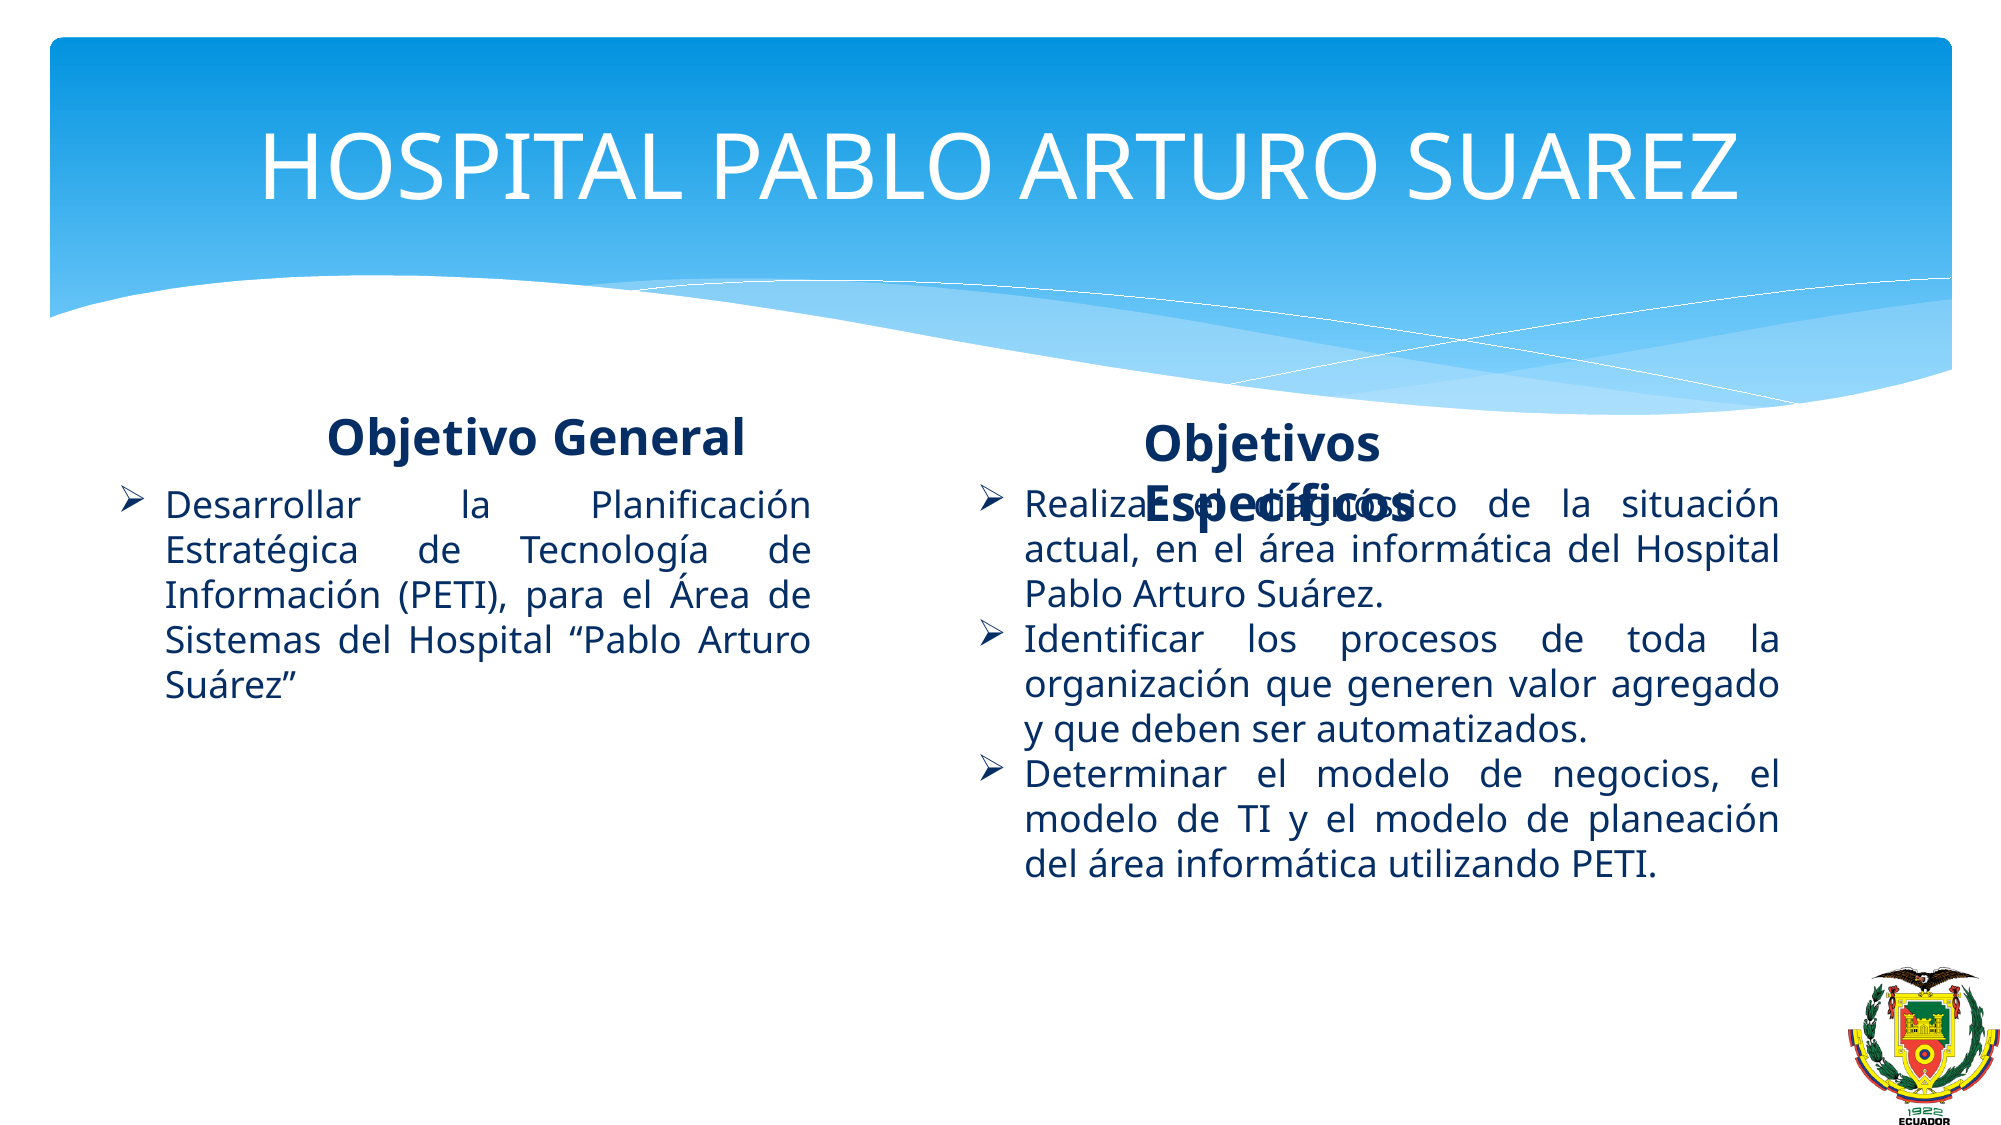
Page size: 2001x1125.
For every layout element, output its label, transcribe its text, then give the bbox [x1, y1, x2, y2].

text_box Realizar el diagnóstico de la situación actual, en el área informática del Hospital Pablo Arturo Suárez. Identificar los procesos de toda la organización que generen valor agregado y que deben ser automatizados. Determinar el modelo de negocios, el modelo de TI y el modelo de planeación del área informática utilizando PETI. [962, 472, 1796, 893]
title HOSPITAL PABLO ARTURO SUAREZ [187, 41, 1813, 285]
text_box Desarrollar la Planificación Estratégica de Tecnología de Información (PETI), para el Área de Sistemas del Hospital “Pablo Arturo Suárez” [103, 473, 828, 714]
text_box Objetivos Específicos [979, 404, 1642, 472]
text_box Objetivo General [161, 398, 769, 473]
picture [1848, 967, 2000, 1125]
